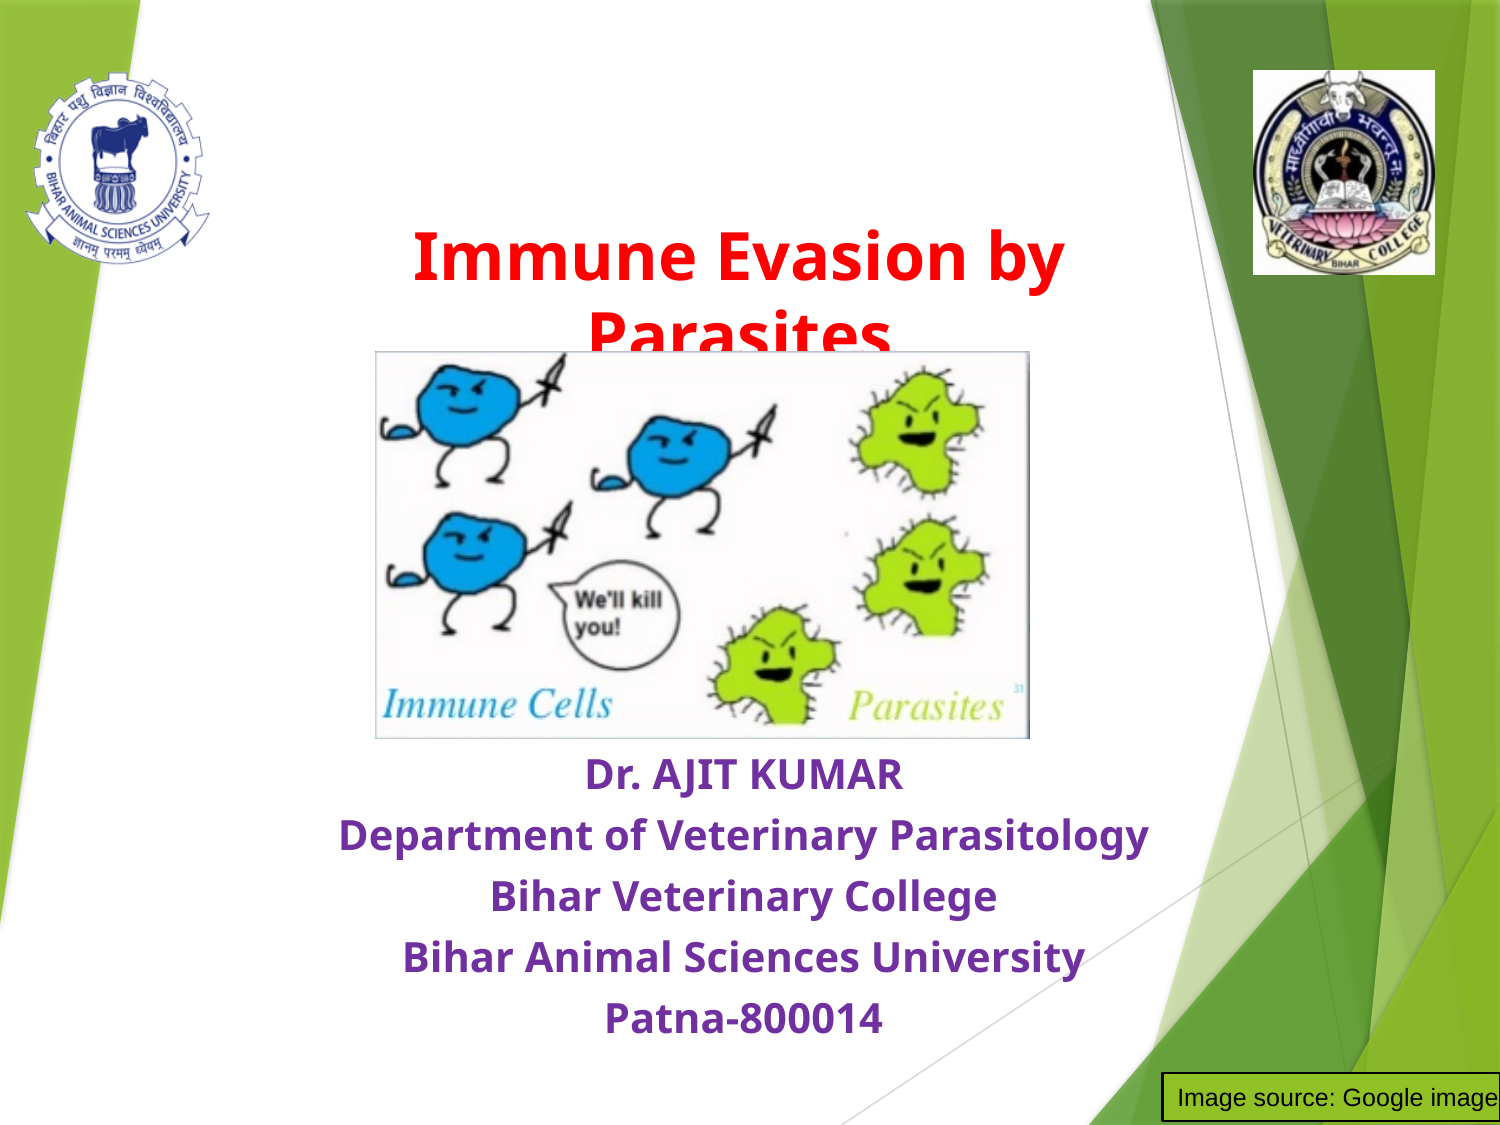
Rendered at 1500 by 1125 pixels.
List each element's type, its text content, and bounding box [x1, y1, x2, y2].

subtitle Dr. AJIT KUMAR Department of Veterinary Parasitology Bihar Veterinary College Bihar Animal Sciences University Patna-800014 [212, 750, 1275, 1102]
text_box Image source: Google image [1162, 1072, 1500, 1121]
picture [1253, 69, 1435, 276]
text_box Immune Evasion by Parasites [237, 206, 1243, 382]
picture [374, 350, 1031, 739]
picture [22, 69, 213, 267]
